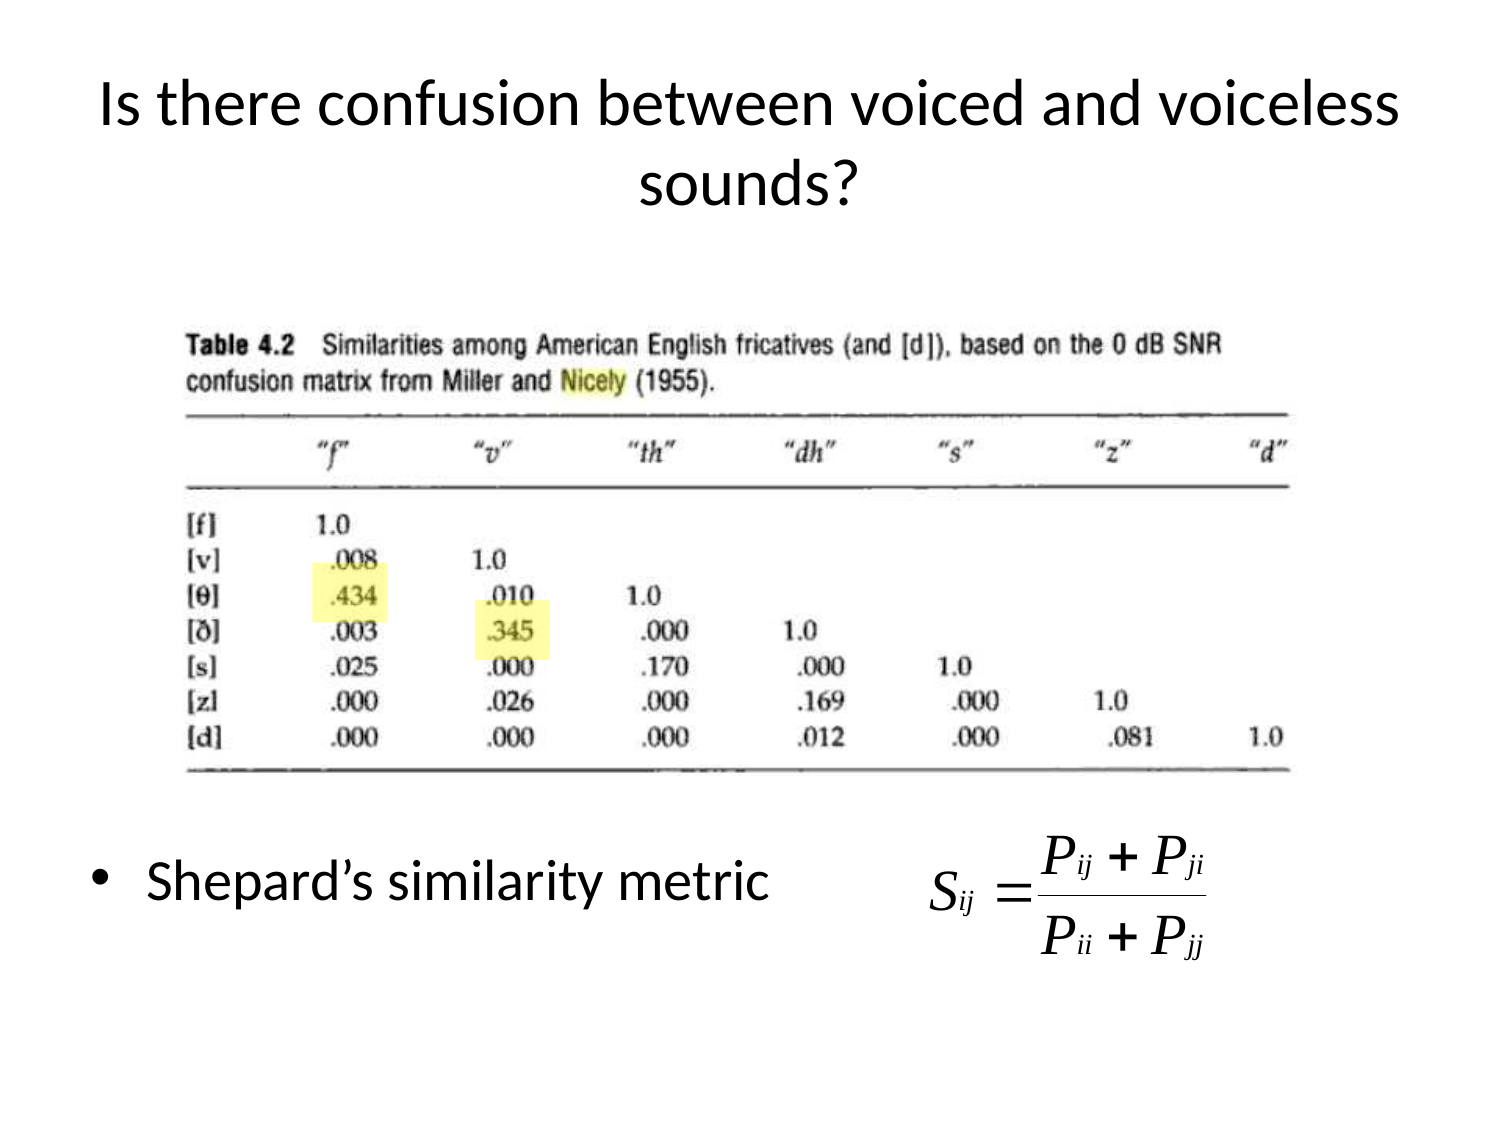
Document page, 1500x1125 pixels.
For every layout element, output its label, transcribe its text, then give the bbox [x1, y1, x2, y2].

title Is there confusion between voiced and voiceless sounds? [74, 44, 1426, 233]
list Shepard’s similarity metric [74, 262, 1426, 1006]
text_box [924, 824, 1211, 967]
picture [146, 312, 1354, 812]
